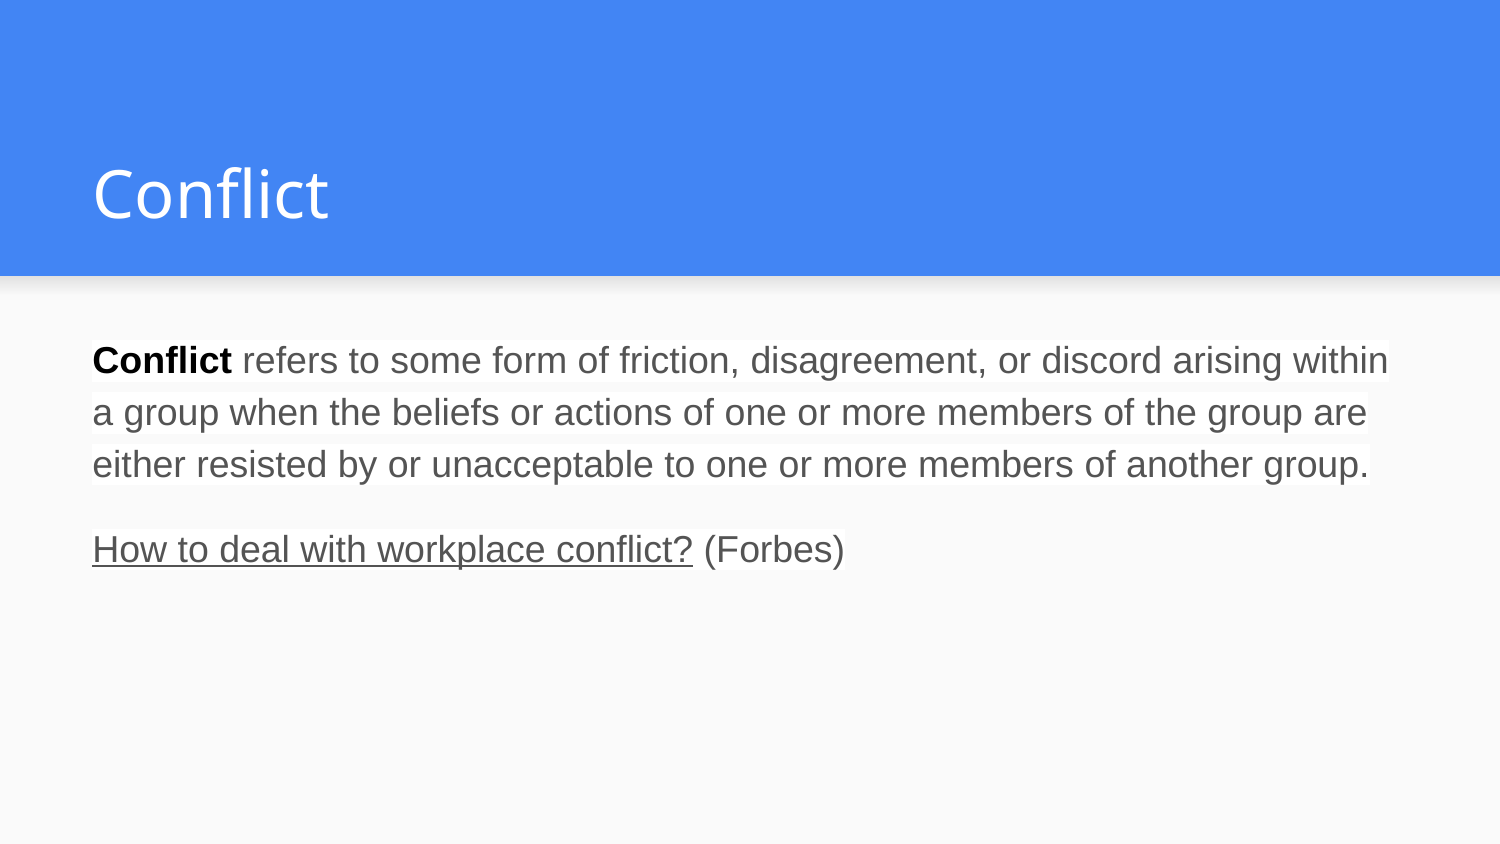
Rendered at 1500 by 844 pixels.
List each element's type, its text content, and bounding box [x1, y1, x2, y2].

title Conflict [77, 121, 1427, 248]
list Conflict refers to some form of friction, disagreement, or discord arising within a group when the beliefs or actions of one or more members of the group are either resisted by or unacceptable to one or more members of another group. How to deal with workplace conflict? (Forbes) [77, 314, 1427, 760]
